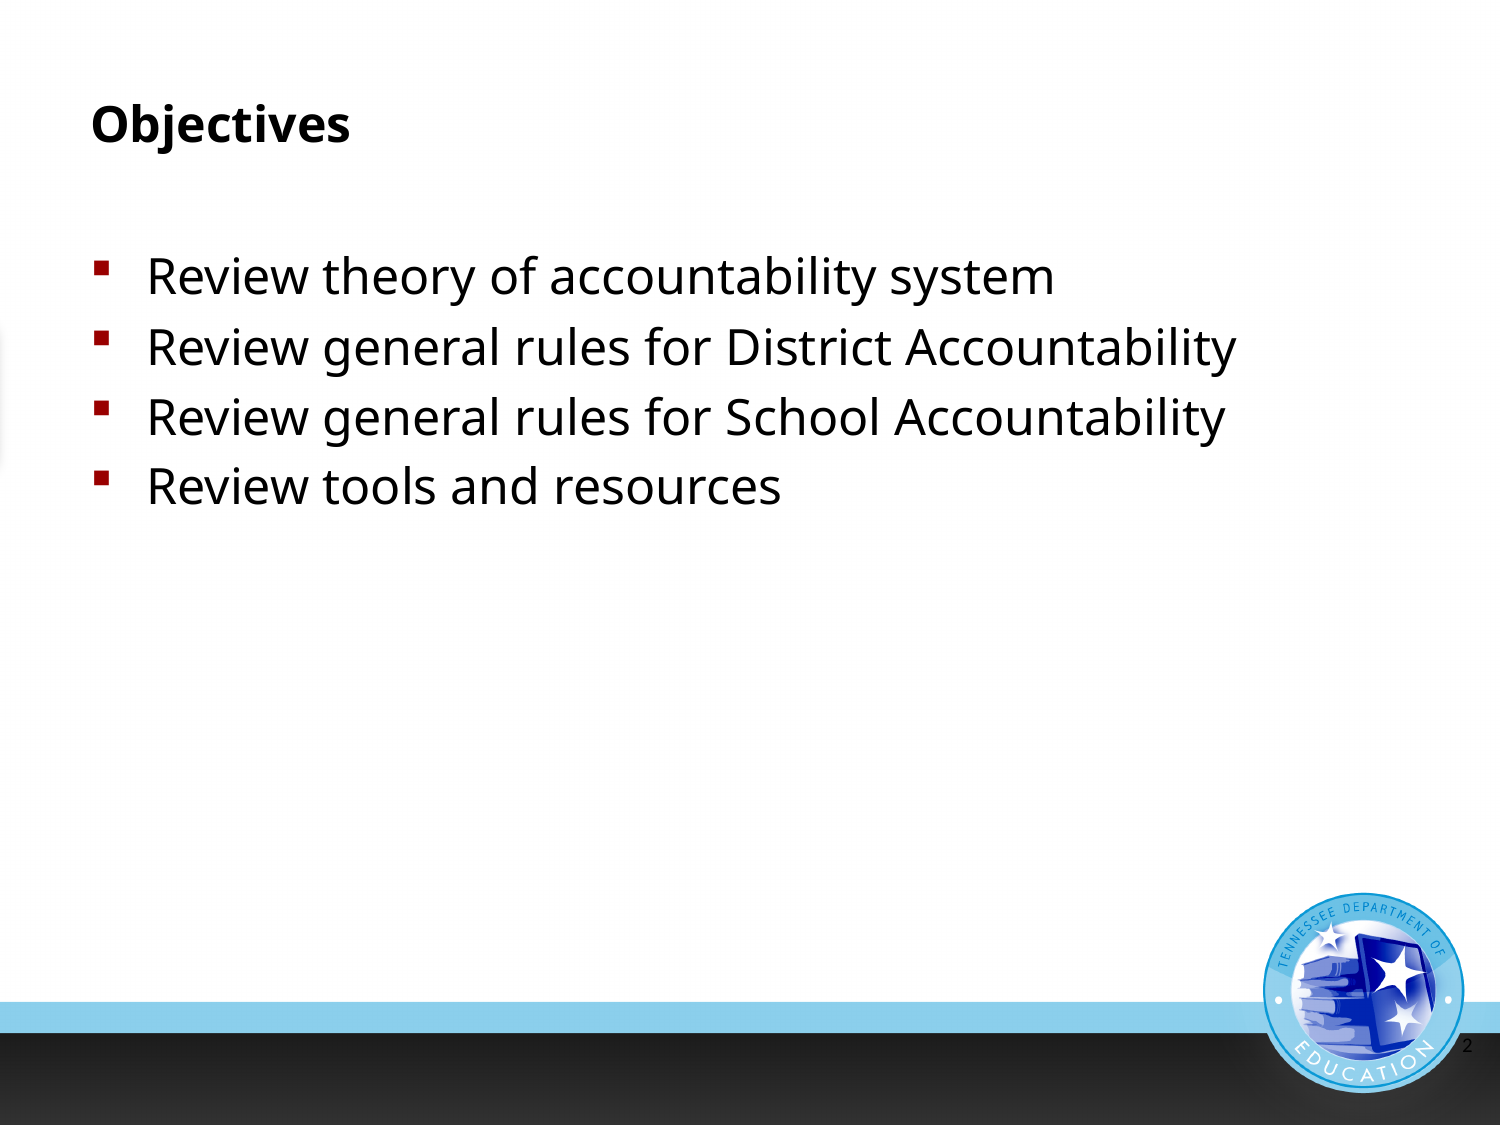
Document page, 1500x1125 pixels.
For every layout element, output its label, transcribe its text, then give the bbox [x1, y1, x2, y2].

slide_number 2 [1137, 1024, 1488, 1103]
title Objectives [74, 44, 1426, 201]
list Review theory of accountability system Review general rules for District Accountability Review general rules for School Accountability Review tools and resources [74, 237, 1426, 1006]
footer [512, 1024, 988, 1103]
picture [0, 0, 1500, 1125]
